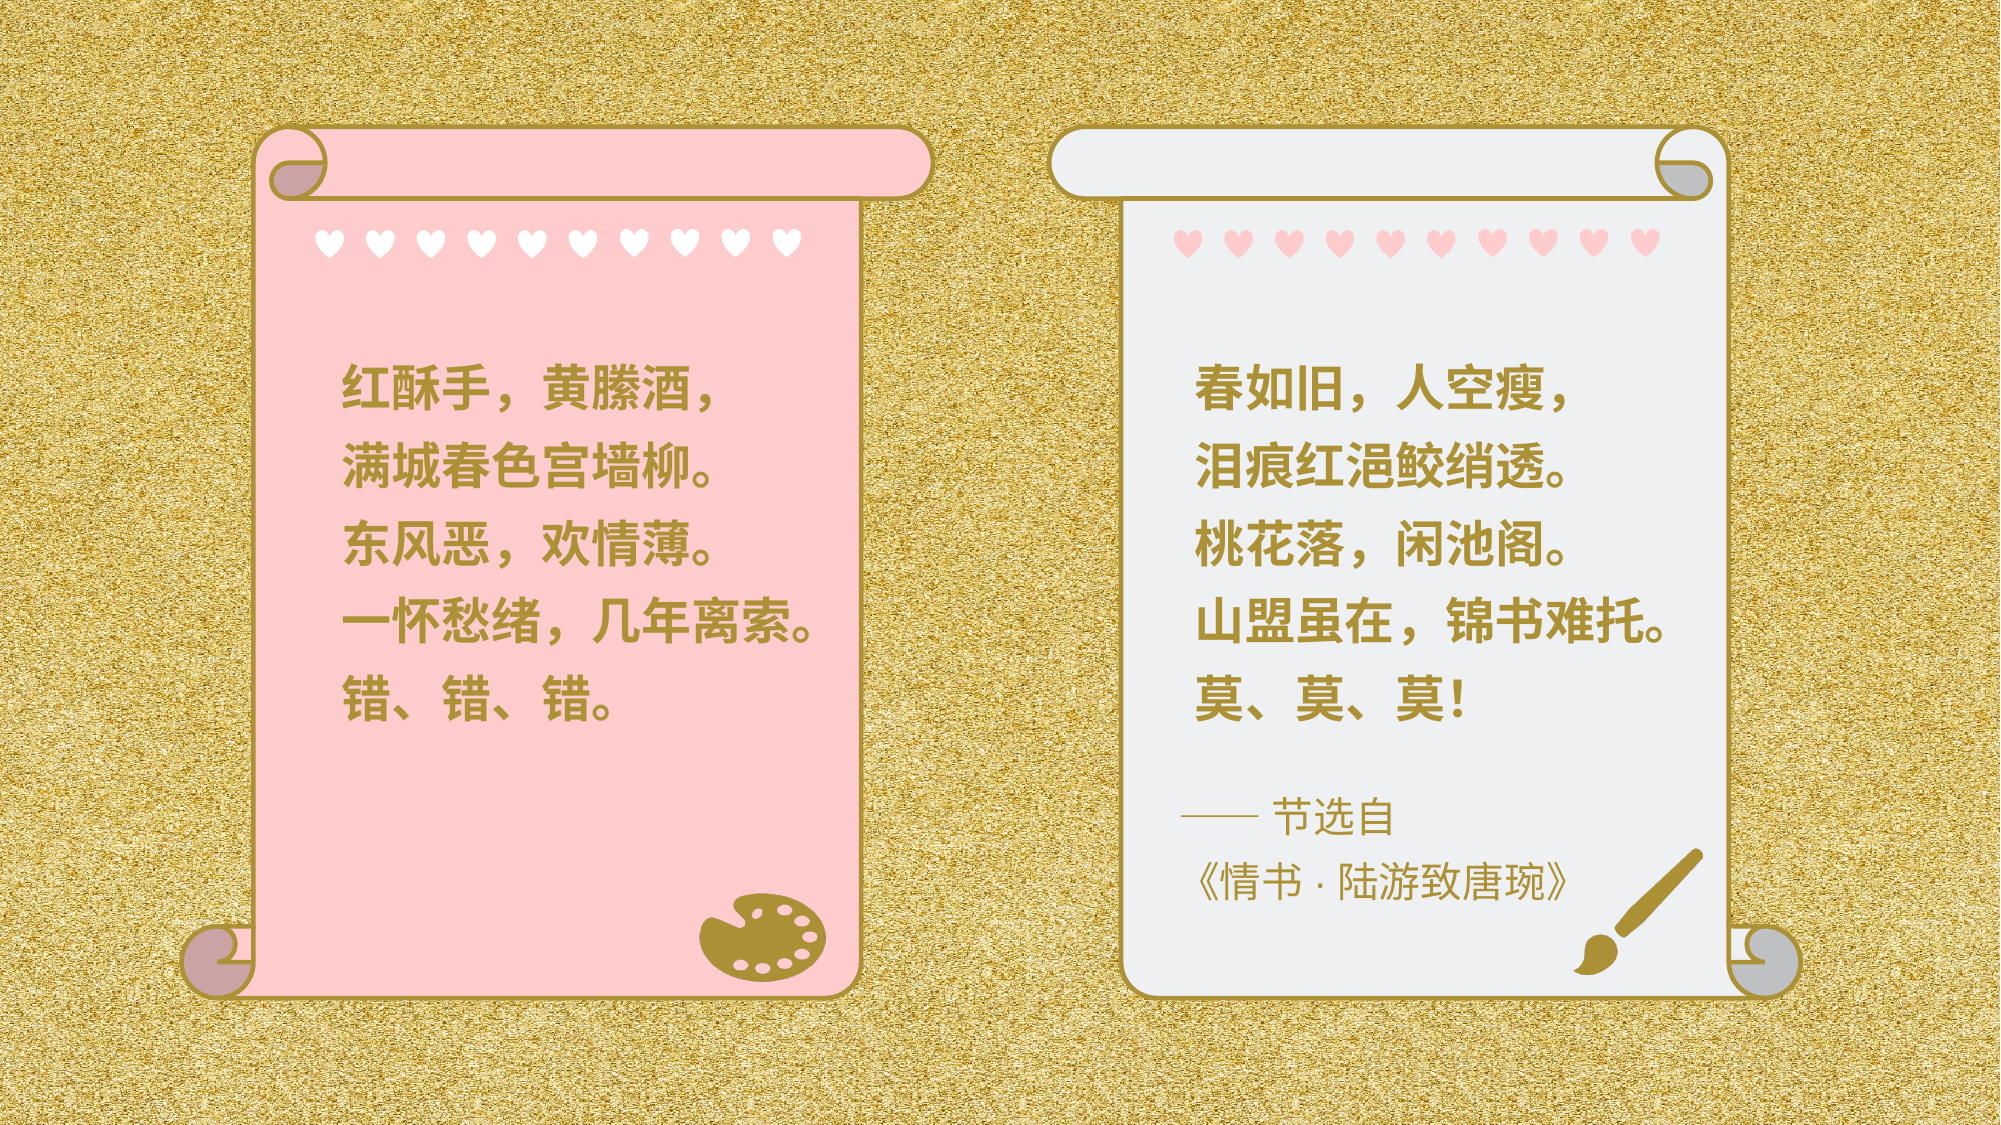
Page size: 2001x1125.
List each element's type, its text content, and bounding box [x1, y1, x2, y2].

text_box 红酥手，黄縢酒， 满城春色宫墙柳。 东风恶，欢情薄。 一怀愁绪，几年离索。 错、错、错。 [326, 330, 820, 731]
text_box ——节选自 《情书·陆游致唐琬》 [1163, 768, 1717, 908]
text_box 春如旧，人空瘦， 泪痕红浥鲛绡透。 桃花落，闲池阁。 山盟虽在，锦书难托。 莫、莫、莫！ [1180, 330, 1700, 731]
picture [0, 0, 2000, 1125]
